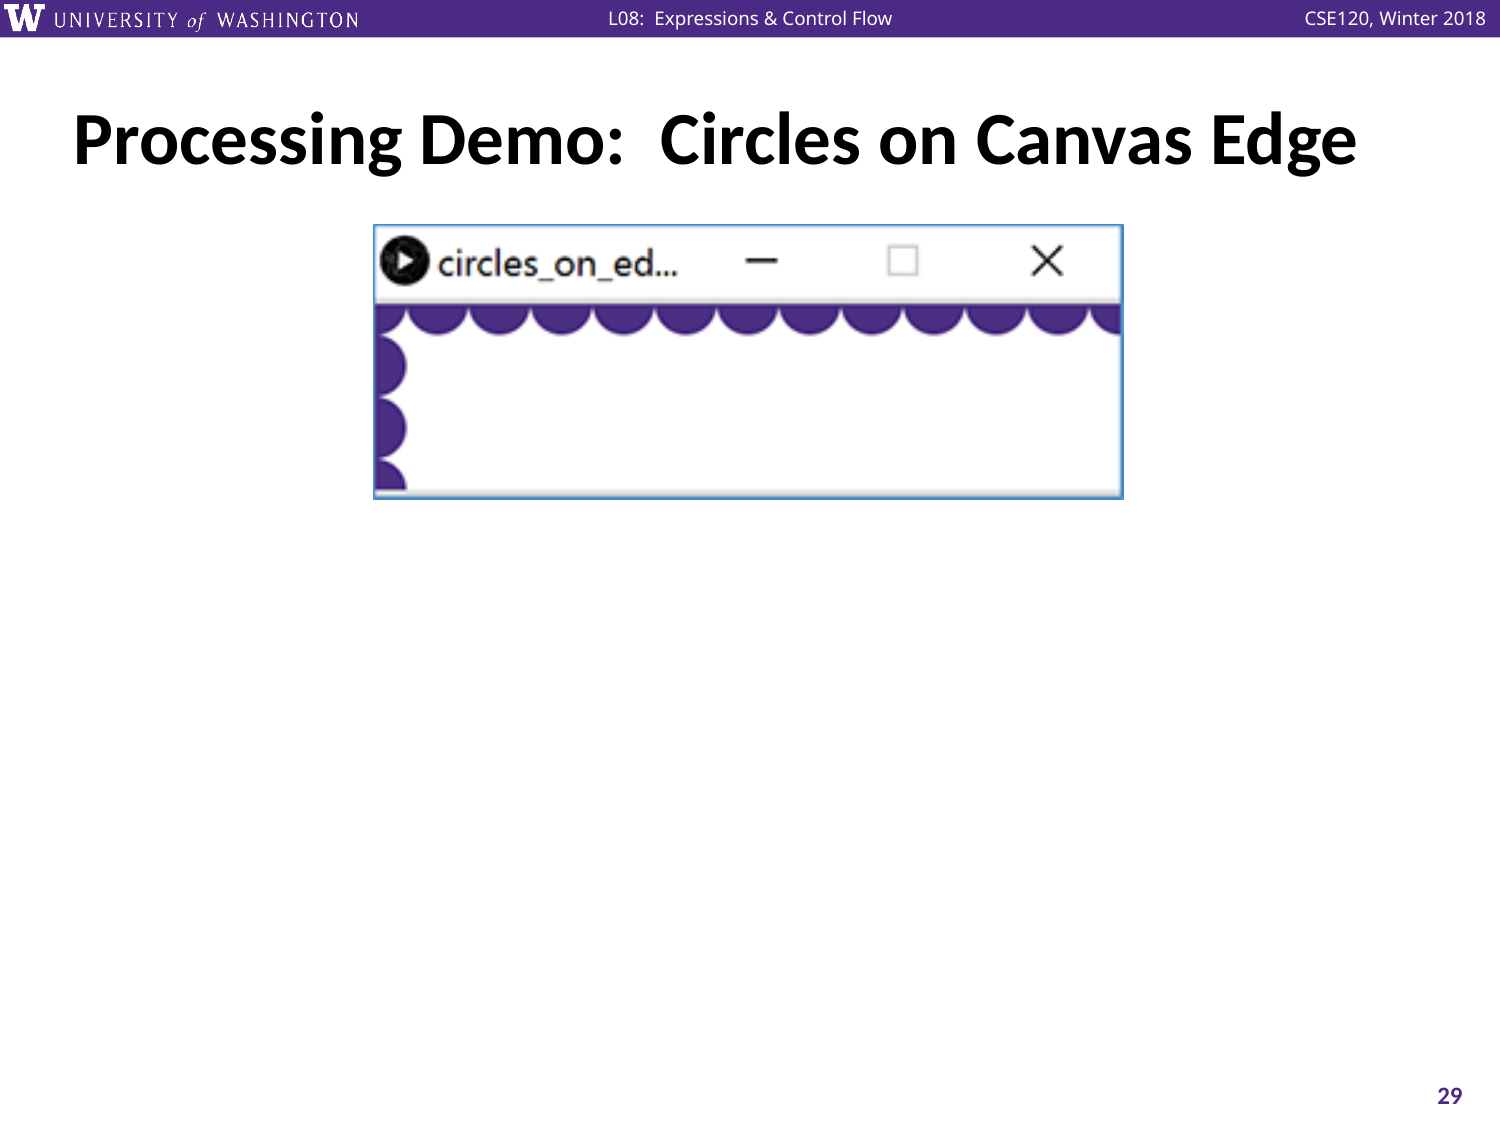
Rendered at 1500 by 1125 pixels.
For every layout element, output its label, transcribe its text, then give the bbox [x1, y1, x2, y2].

picture [372, 224, 1124, 501]
slide_number 29 [1400, 1065, 1500, 1125]
title Processing Demo: Circles on Canvas Edge [58, 71, 1438, 198]
picture [4, 4, 358, 32]
